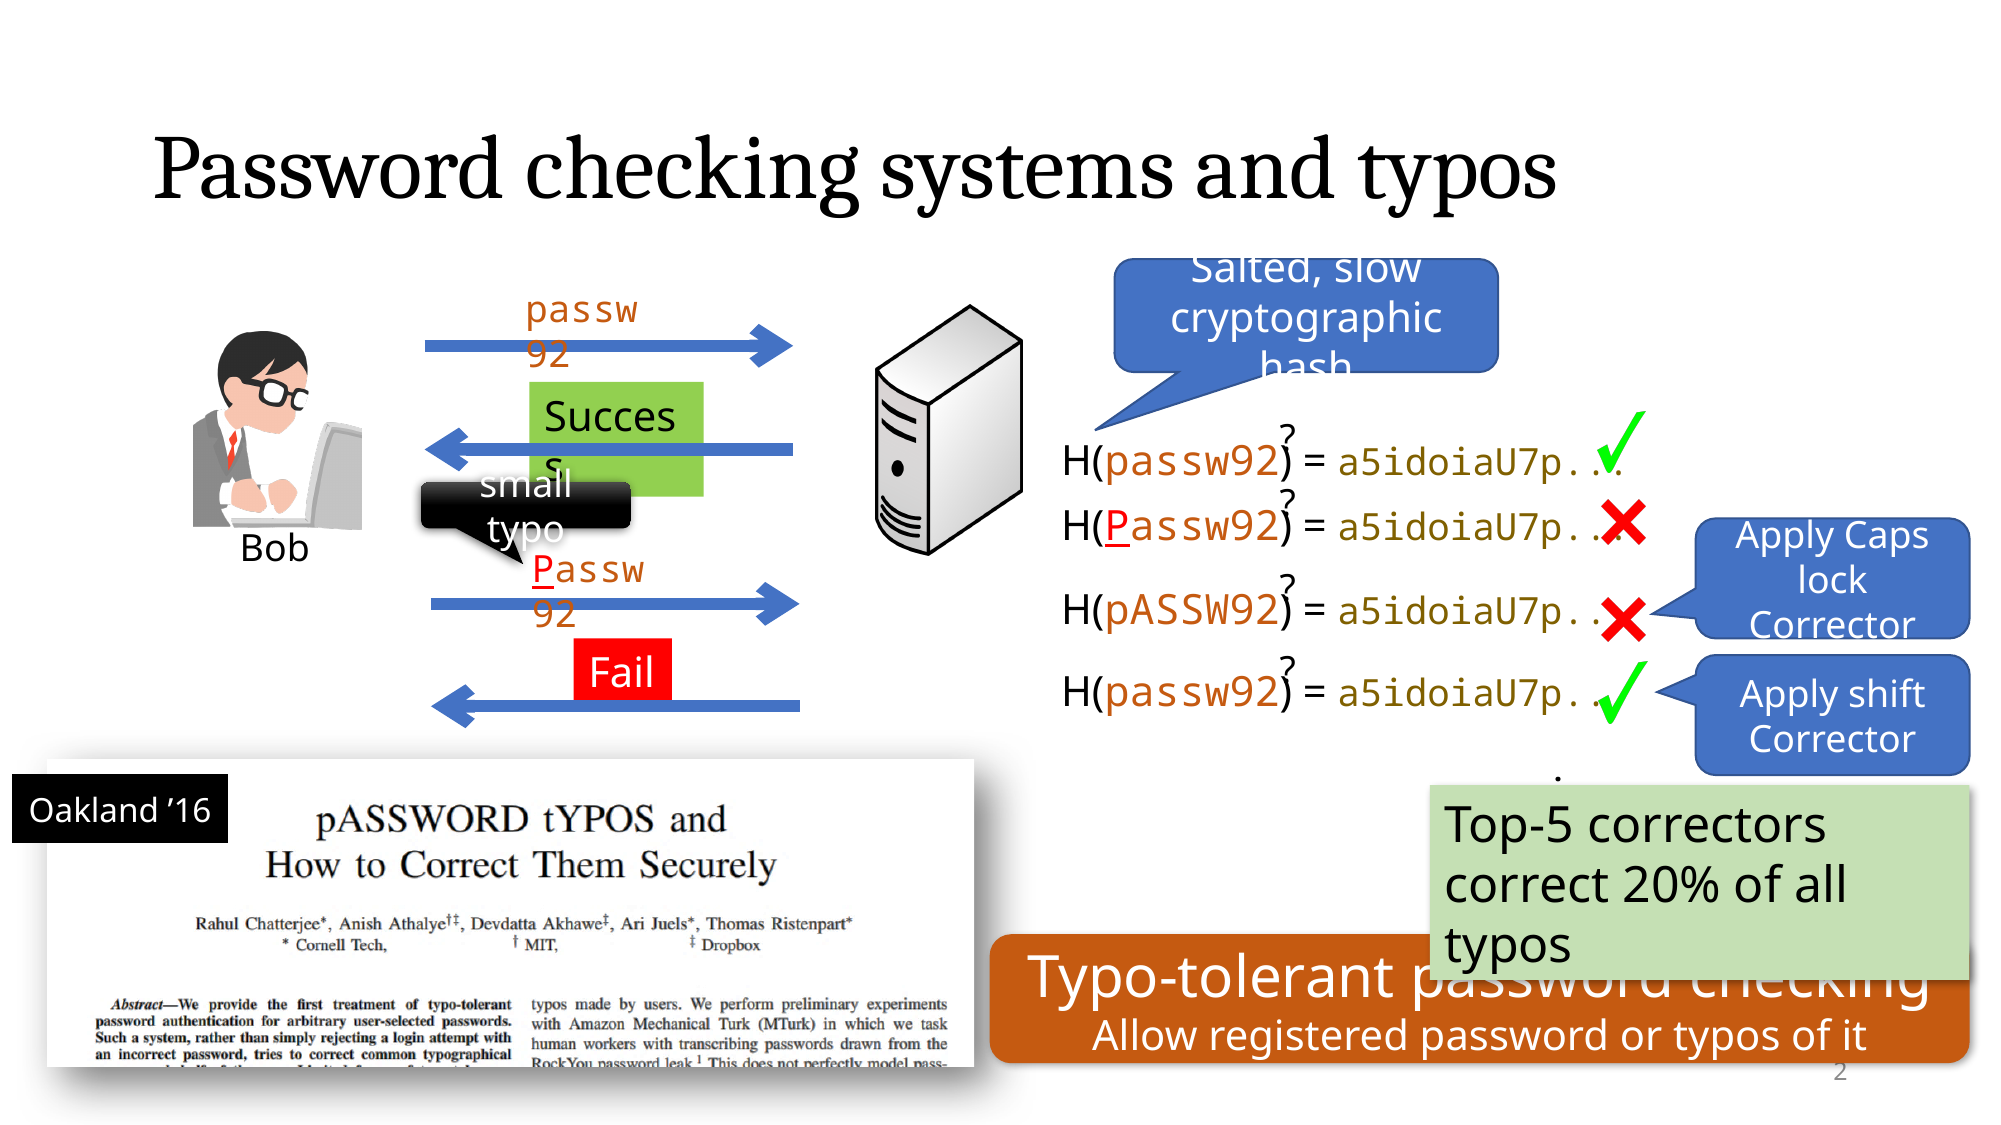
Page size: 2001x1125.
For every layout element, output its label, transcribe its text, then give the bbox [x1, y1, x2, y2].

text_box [1046, 492, 1740, 556]
text_box Typo-tolerant password checking Allow registered password or typos of it [988, 933, 1971, 1065]
picture [193, 331, 362, 530]
picture [1597, 411, 1646, 473]
picture [1598, 661, 1648, 724]
text_box Apply shift Corrector [1694, 654, 1971, 777]
slide_number 2 [1412, 1042, 1863, 1103]
text_box Top-5 correctors correct 20% of all typos [1429, 785, 1970, 980]
text_box Bob [224, 530, 325, 577]
picture [1601, 597, 1646, 642]
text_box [1046, 406, 1740, 492]
title Password checking systems and typos [137, 59, 1863, 278]
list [47, 759, 975, 1066]
text_box Salted, slow cryptographic hash [1113, 258, 1500, 406]
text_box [431, 638, 800, 707]
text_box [424, 381, 794, 450]
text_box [1046, 556, 1740, 638]
picture [875, 304, 1023, 556]
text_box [1046, 638, 1740, 724]
text_box . . . [1525, 759, 1602, 783]
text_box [424, 277, 794, 346]
text_box small typo [421, 482, 631, 538]
text_box Apply Caps lock Corrector [1740, 517, 1971, 640]
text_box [431, 538, 800, 604]
text_box Oakland ’16 [12, 774, 47, 843]
